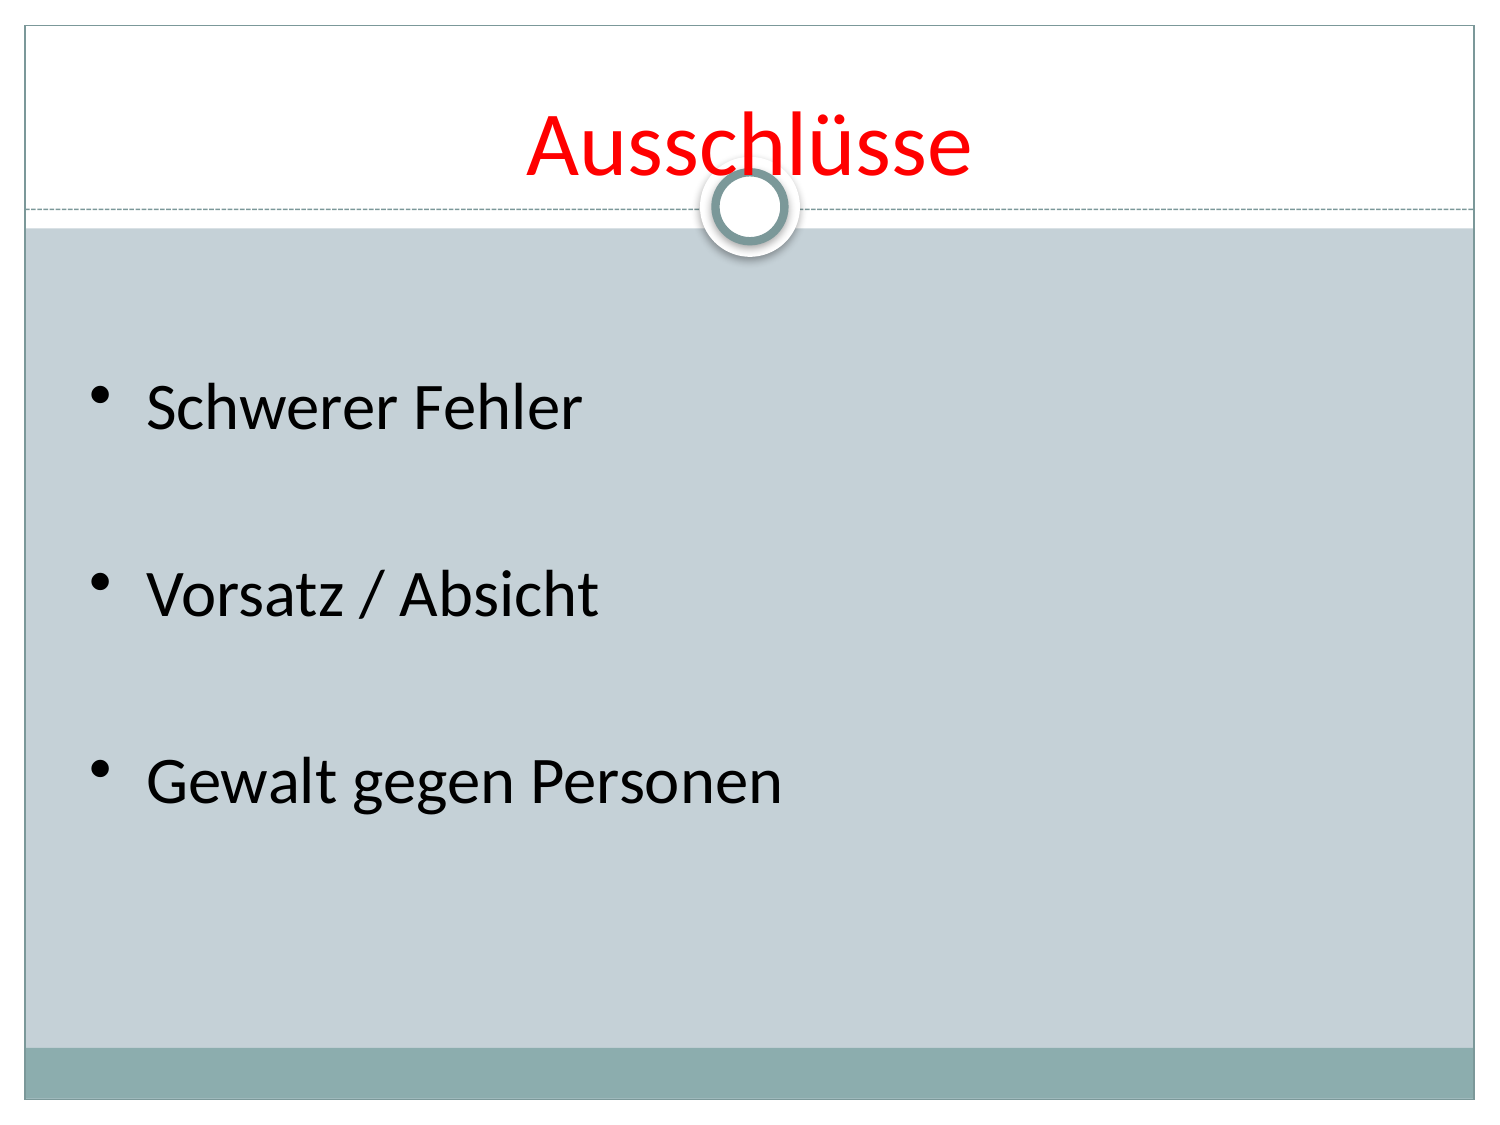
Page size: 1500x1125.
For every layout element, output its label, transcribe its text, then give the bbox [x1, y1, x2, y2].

text_box Schwerer Fehler Vorsatz / Absicht Gewalt gegen Personen [74, 262, 1425, 1005]
text_box Ausschlüsse [74, 45, 1425, 233]
